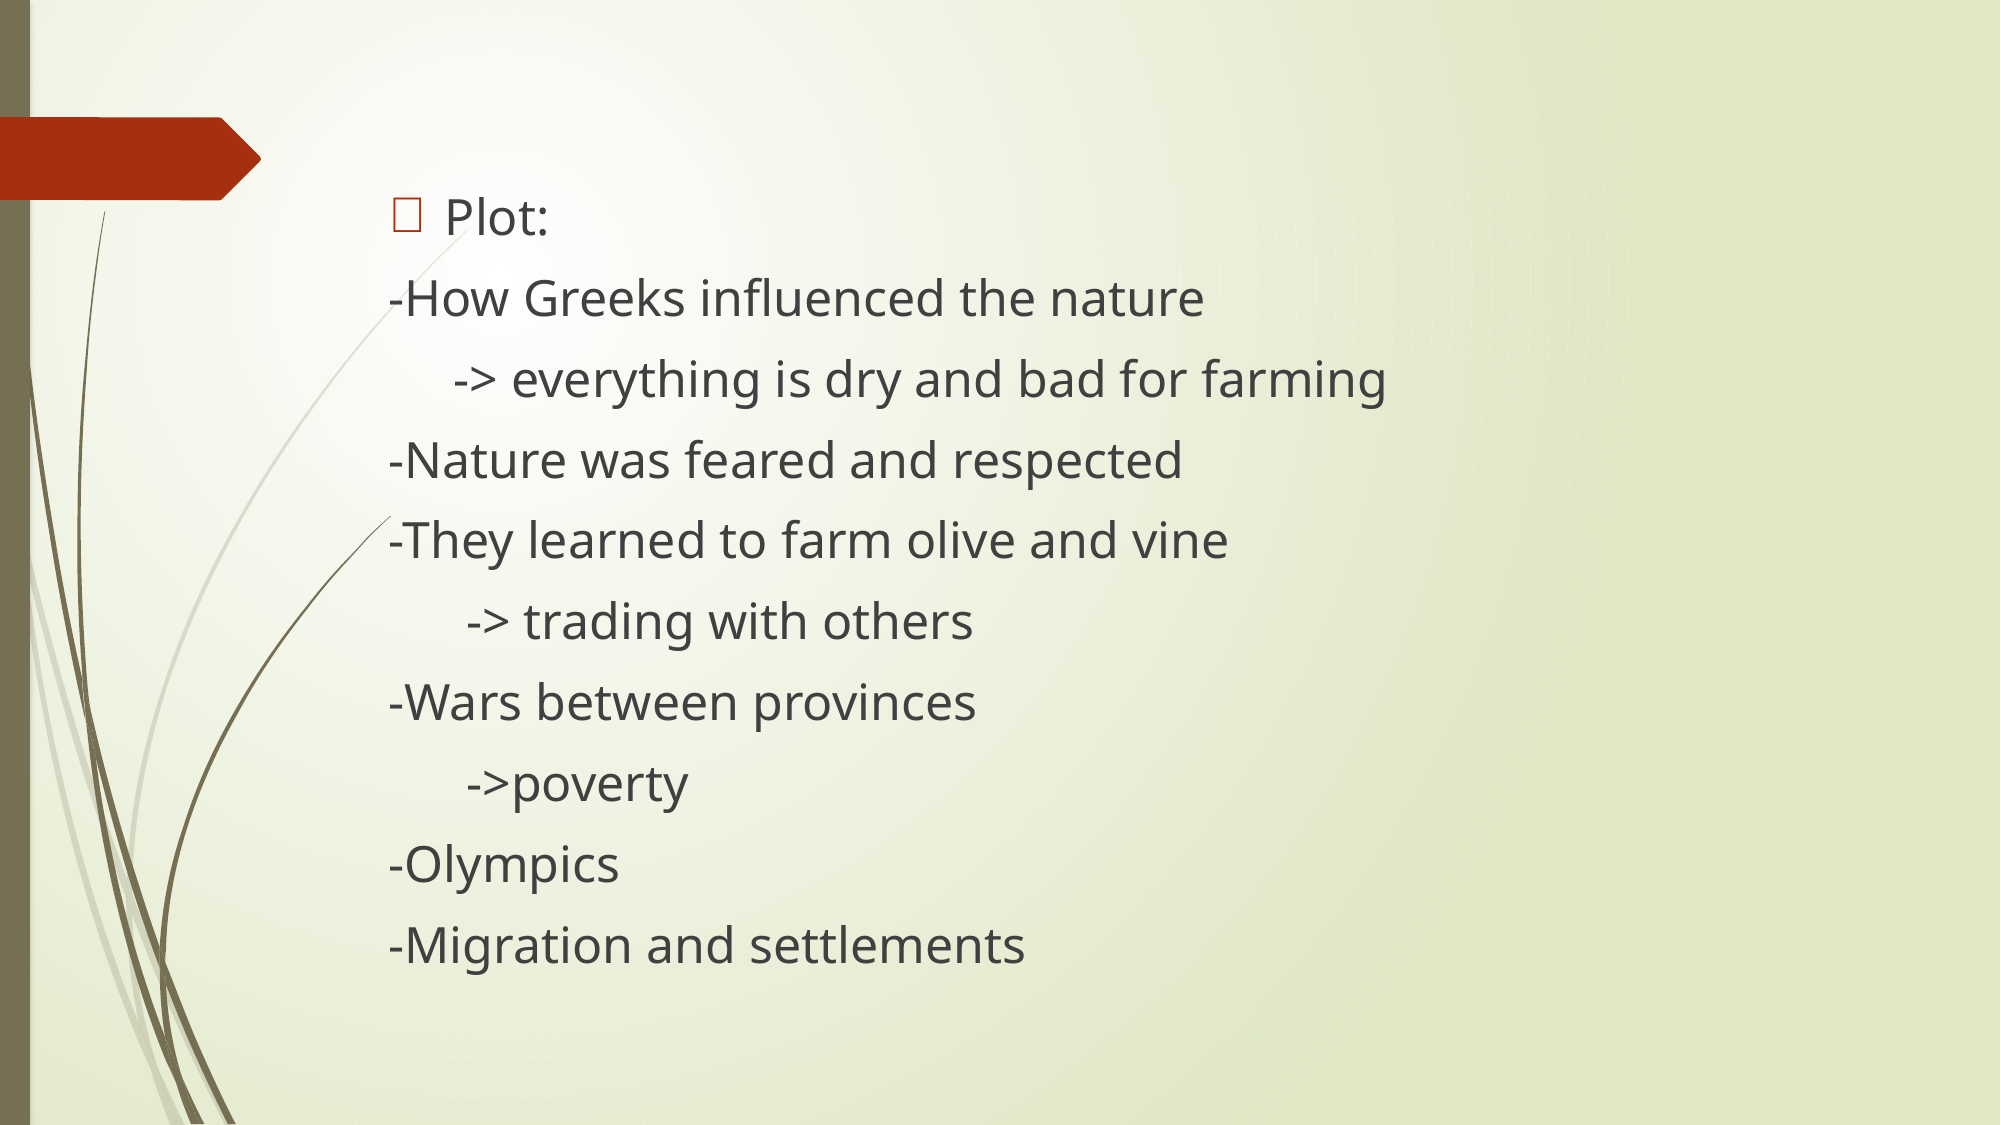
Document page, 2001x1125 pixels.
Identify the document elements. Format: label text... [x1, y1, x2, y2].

list Plot: -How Greeks influenced the nature -> everything is dry and bad for farming -Nature was feared and respected -They learned to farm olive and vine -> trading with others -Wars between provinces ->poverty -Olympics -Migration and settlements [373, 178, 1836, 798]
